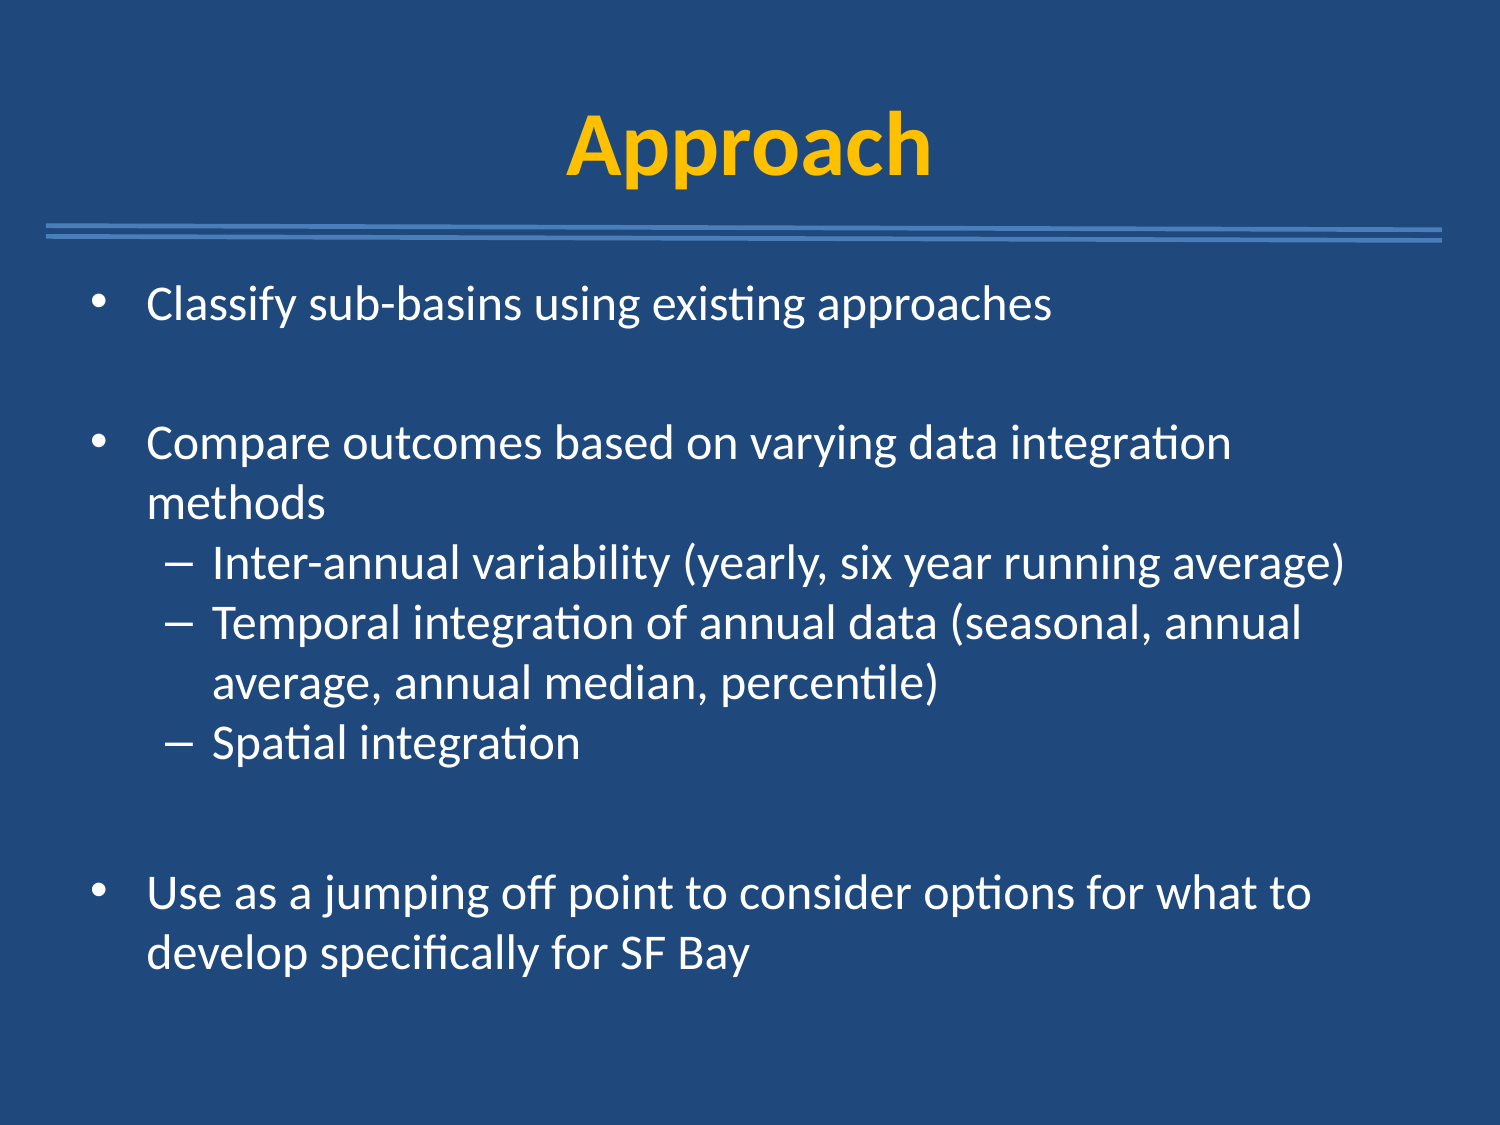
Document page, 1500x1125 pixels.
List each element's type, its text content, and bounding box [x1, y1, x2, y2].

title Approach [75, 45, 1425, 224]
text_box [45, 225, 1443, 230]
list Classify sub-basins using existing approaches Compare outcomes based on varying data integration methods Inter-annual variability (yearly, six year running average) Temporal integration of annual data (seasonal, annual average, annual median, percentile) Spatial integration Use as a jumping off point to consider options for what to develop specifically for SF Bay [75, 262, 1425, 1005]
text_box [45, 236, 1443, 241]
